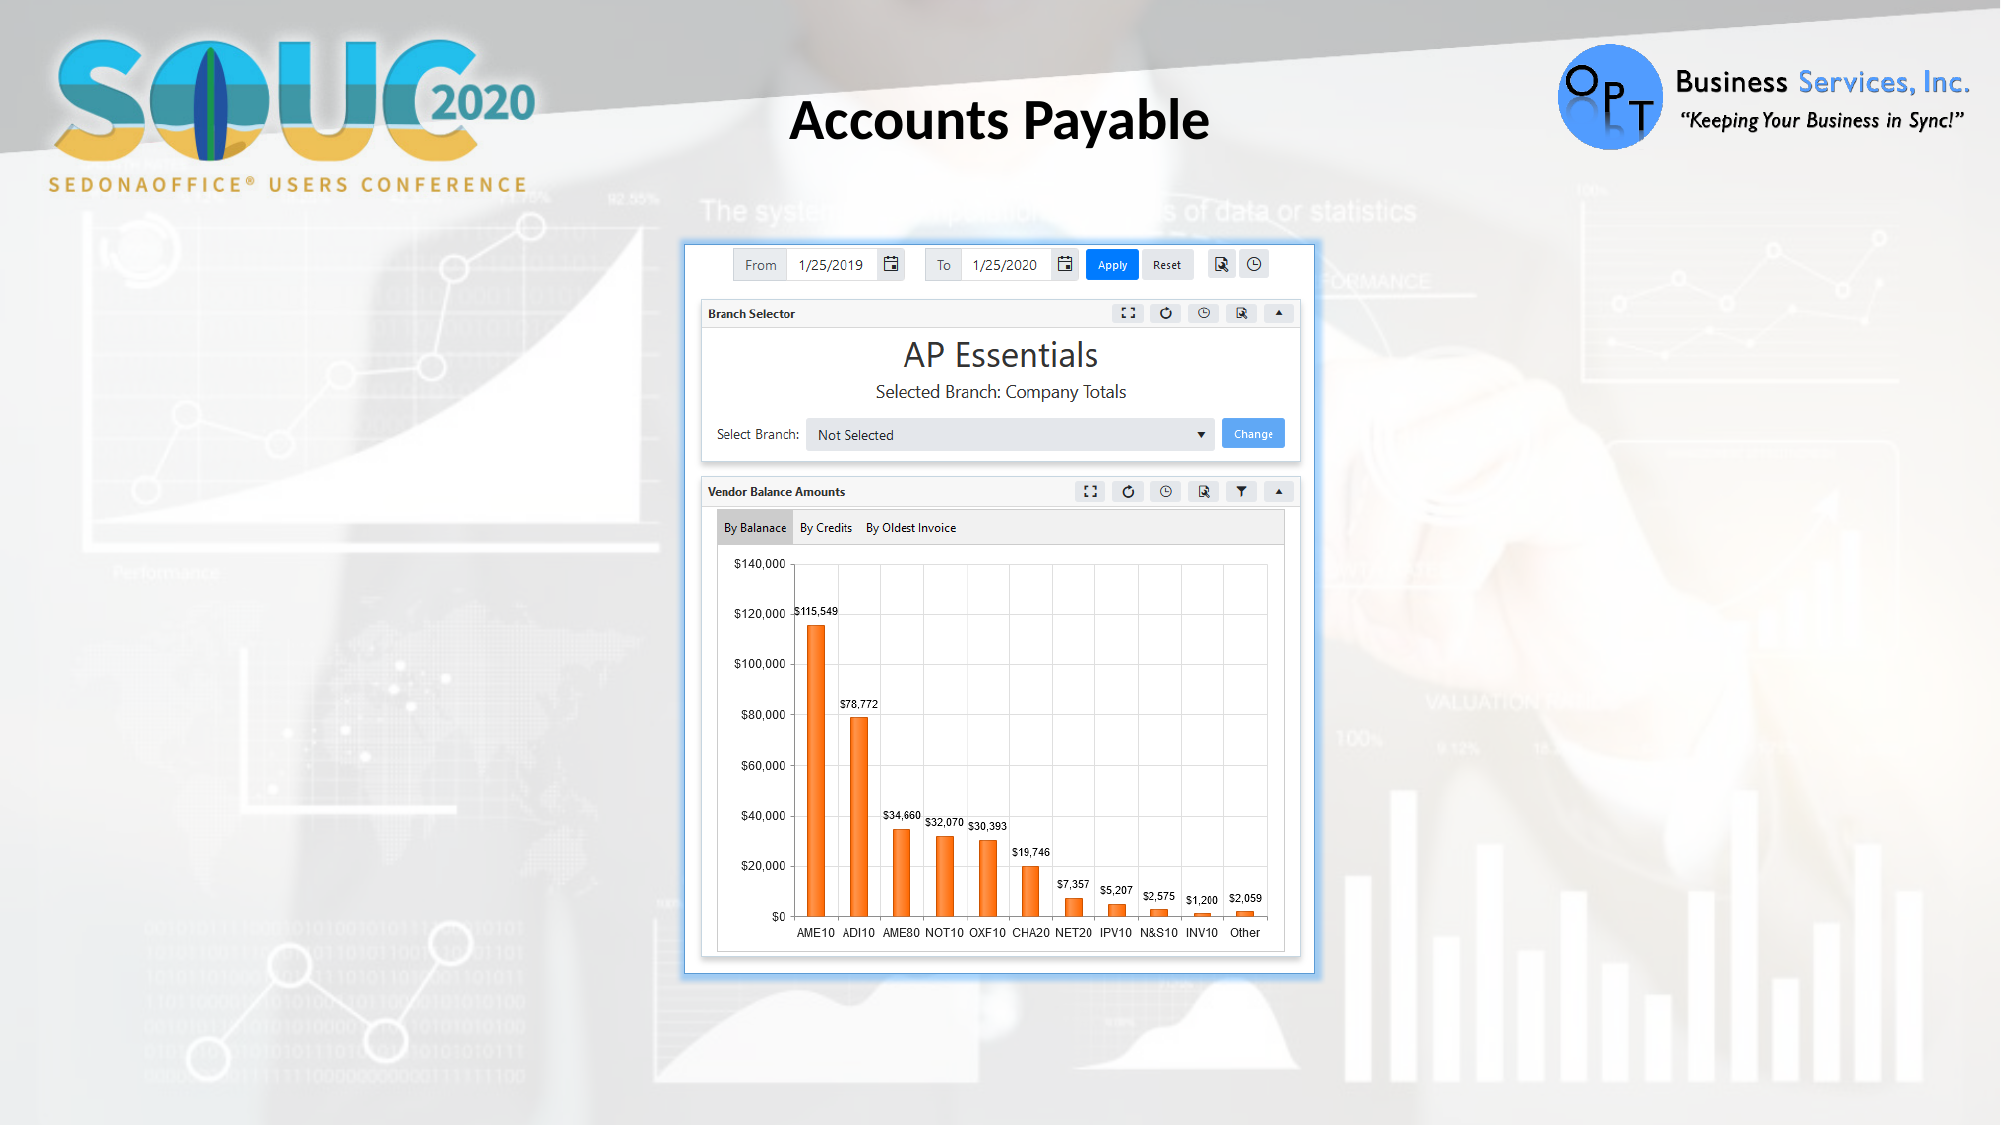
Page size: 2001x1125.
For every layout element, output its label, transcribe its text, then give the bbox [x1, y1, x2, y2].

text_box Accounts Payable [0, 73, 2000, 159]
picture [0, 0, 2001, 1125]
